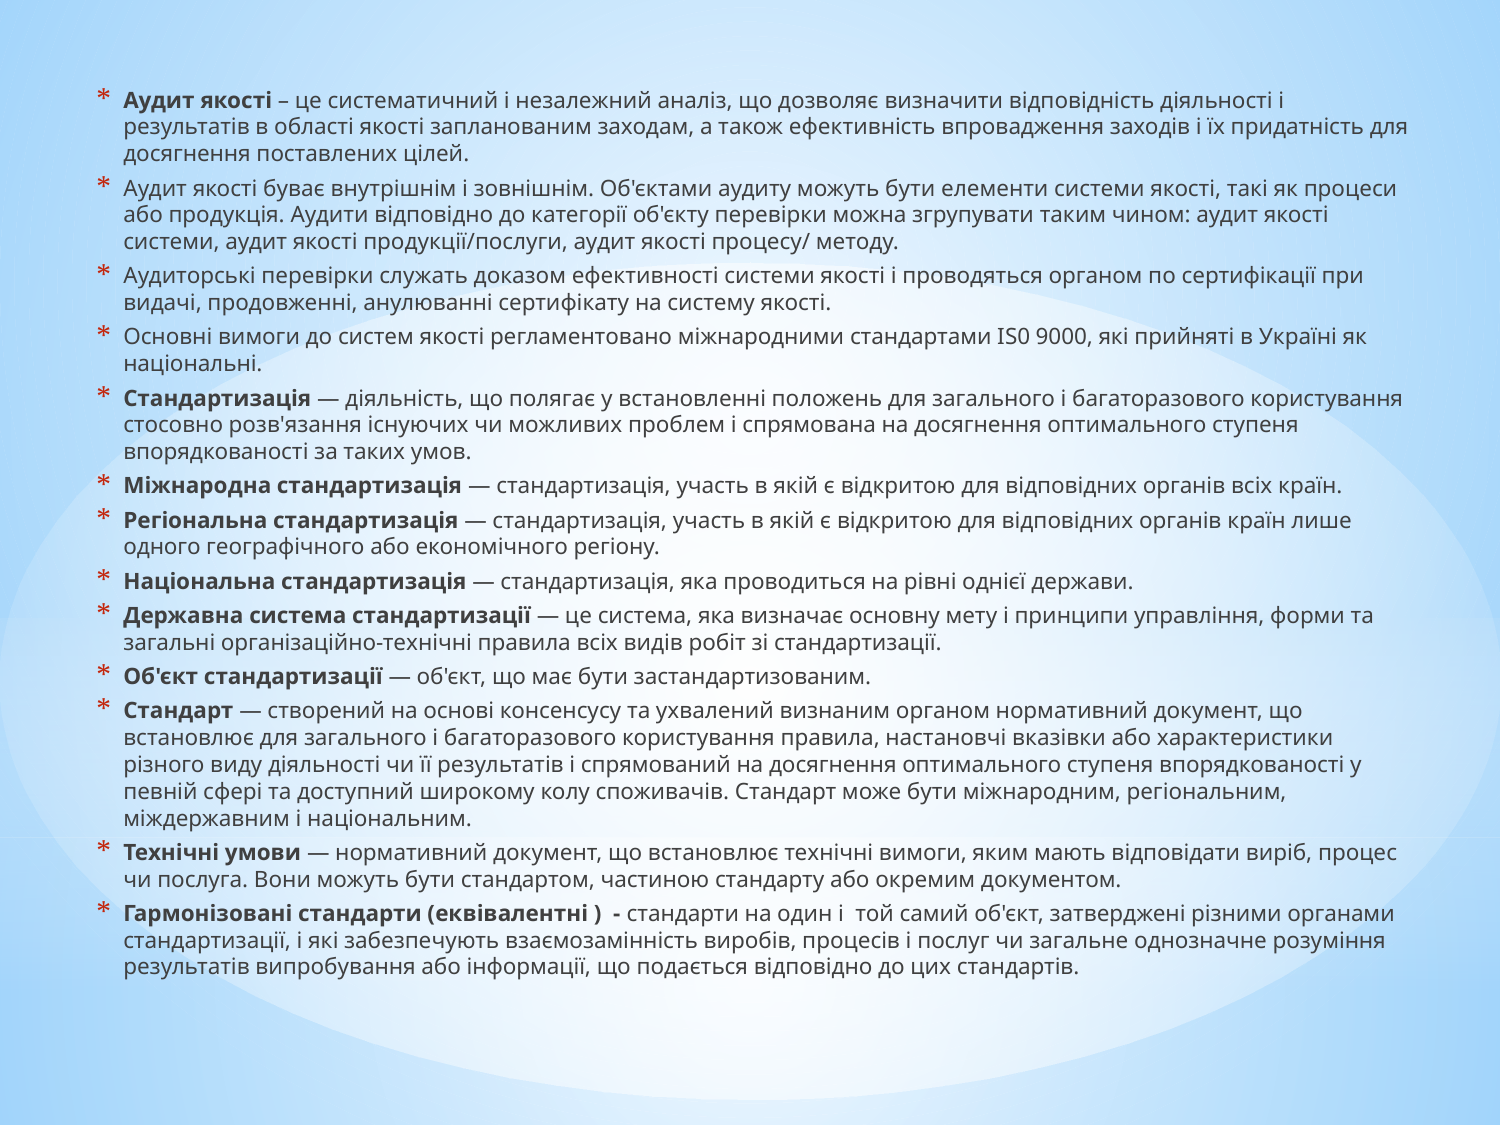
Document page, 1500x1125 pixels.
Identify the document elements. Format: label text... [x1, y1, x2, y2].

list Аудит якості – це систематичний і незалежний аналіз, що дозволяє визначити відповідність діяльності і результатів в області якості запланованим заходам, а також ефективність впровадження заходів і їх придатність для досягнення поставлених цілей. Аудит якості буває внутрішнім і зовнішнім. Об'єктами аудиту можуть бути елементи системи якості, такі як процеси або продукція. Аудити відповідно до категорії об'єкту перевірки можна згрупувати таким чином: аудит якості системи, аудит якості продукції/послуги, аудит якості процесу/ методу. Аудиторські перевірки служать доказом ефективності системи якості і проводяться органом по сертифікації при видачі, продовженні, анулюванні сертифікату на систему якості. Основні вимоги до систем якості регламентовано міжнародними стандартами IS0 9000, які прийняті в Україні як національні. Стандартизація — діяльність, що полягає у встановленні положень для загального і багаторазового користування стосовно розв'язання існуючих чи можливих проблем і спрямована на досягнення оптимального ступеня впорядкованості за таких умов. Міжнародна стандартизація — стандартизація, участь в якій є відкритою для відповідних органів всіх країн. Регіональна стандартизація — стандартизація, участь в якій є відкритою для відповідних органів країн лише одного географічного або економічного регіону. Національна стандартизація — стандартизація, яка проводиться на рівні однієї держави. Державна система стандартизації — це система, яка визначає основну мету і принципи управління, форми та загальні організаційно-технічні правила всіх видів робіт зі стандартизації. Об'єкт стандартизації — об'єкт, що має бути застандартизованим. Стандарт — створений на основі консенсусу та ухвалений визнаним органом нормативний документ, що встановлює для загального і багаторазового користування правила, настановчі вказівки або характеристики різного виду діяльності чи її результатів і спрямований на досягнення оптимального ступеня впорядкованості у певній сфері та доступний широкому колу споживачів. Стандарт може бути міжнародним, регіональним, міждержавним і національним. Технічні умови — нормативний документ, що встановлює технічні вимоги, яким мають відповідати виріб, процес чи послуга. Вони можуть бути стандартом, частиною стандарту або окремим документом. Гармонізовані стандарти (еквівалентні ) - стандарти на один і той самий об'єкт, затверджені різними органами стандартизації, і які забезпечують взаємозамінність виробів, процесів і послуг чи загальне однозначне розуміння результатів випробування або інформації, що подається відповідно до цих стандартів. [75, 78, 1425, 1005]
